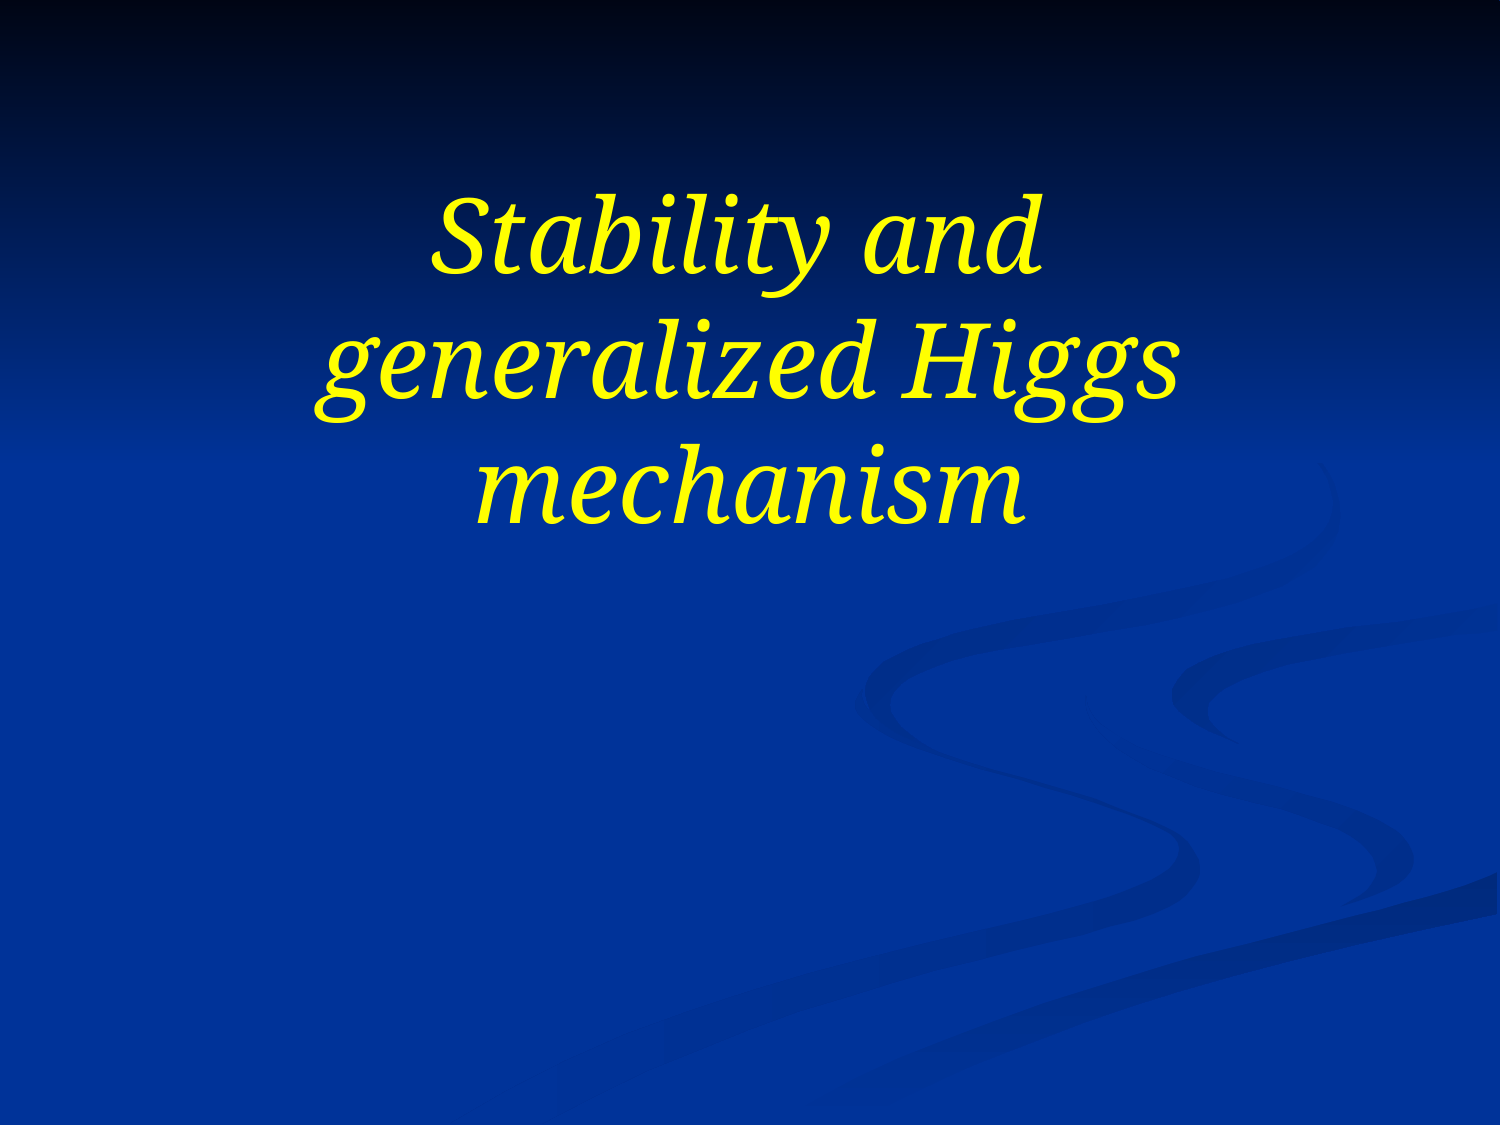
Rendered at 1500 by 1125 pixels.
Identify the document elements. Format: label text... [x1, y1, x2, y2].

title Stability and generalized Higgs mechanism [74, 14, 1428, 700]
